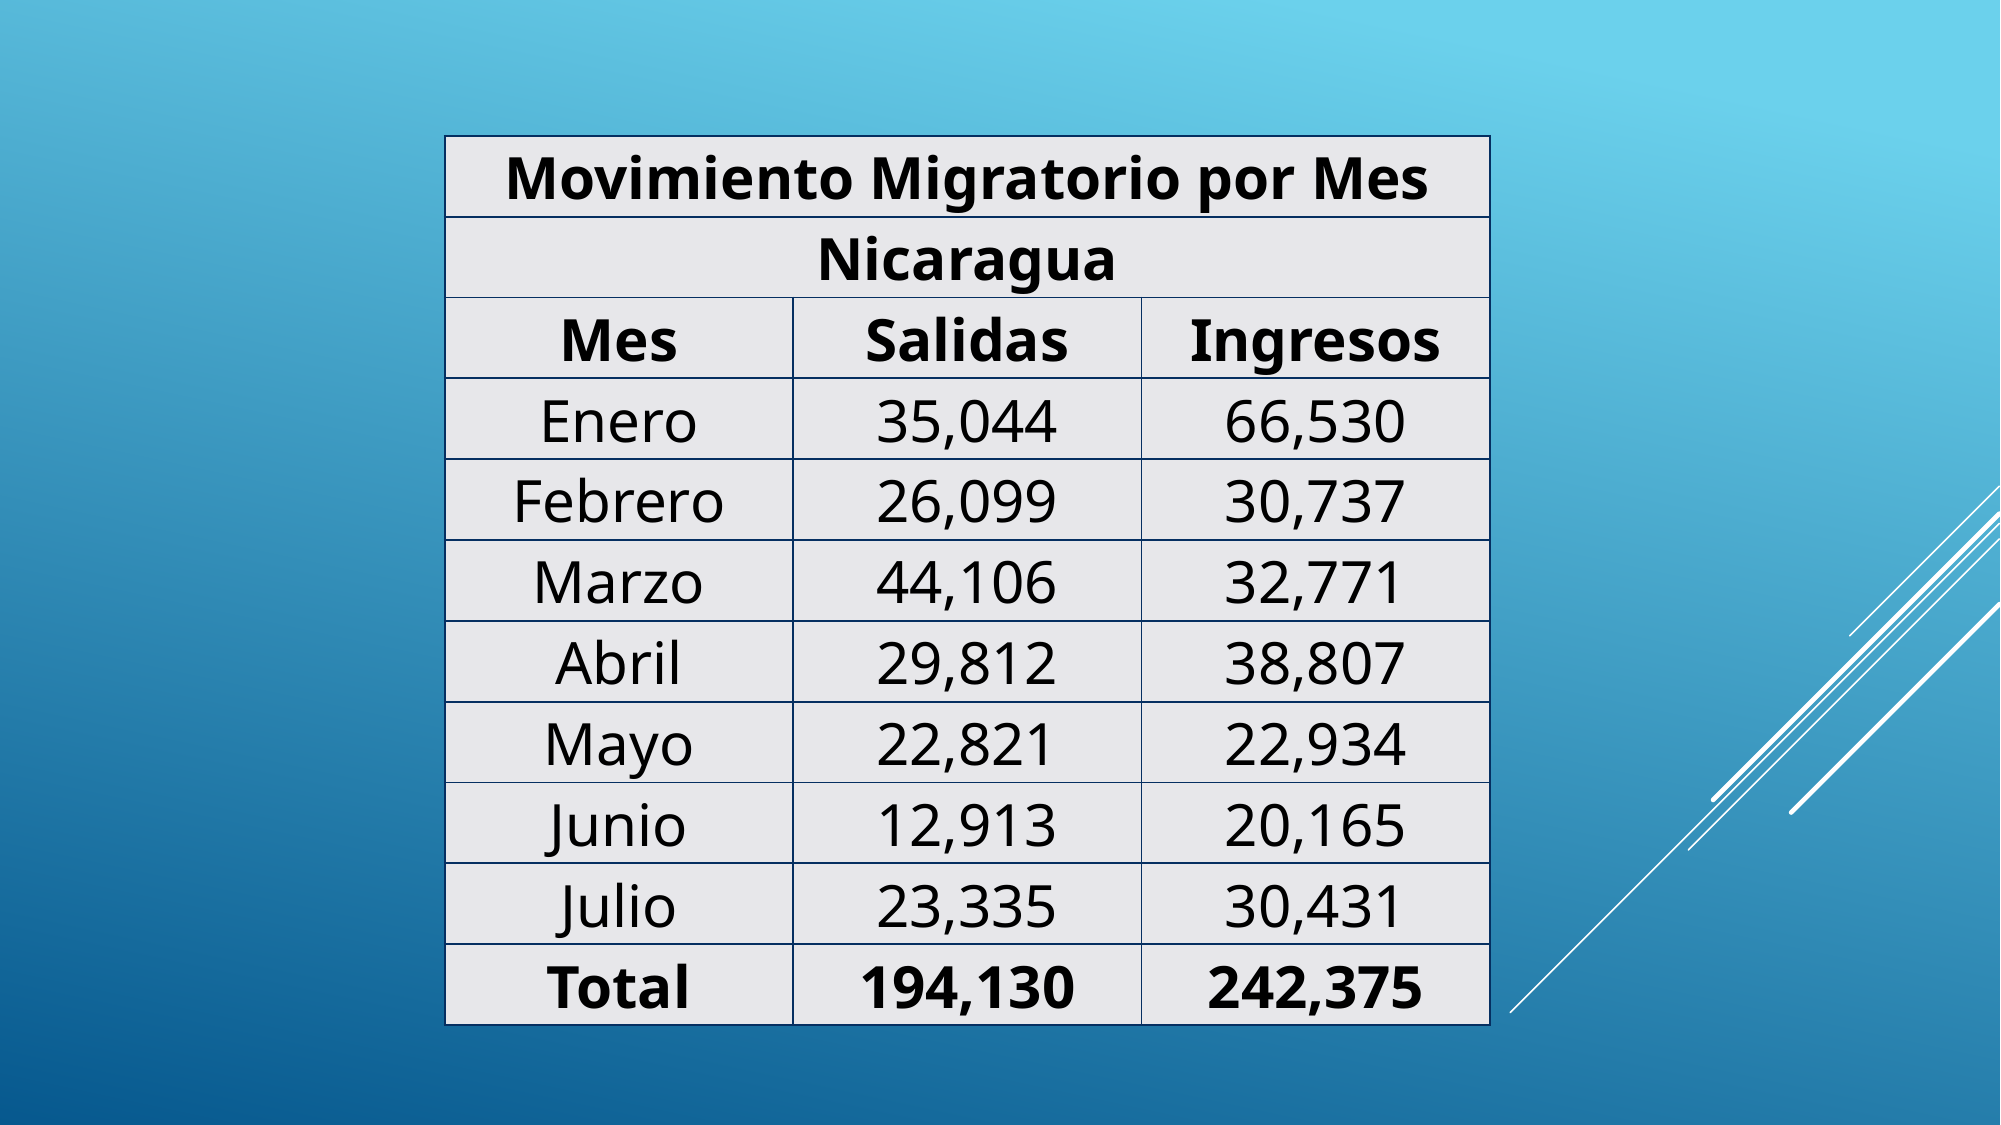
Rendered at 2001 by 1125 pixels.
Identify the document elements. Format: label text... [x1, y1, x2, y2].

table_cell 66,530 [1142, 379, 1489, 458]
table_cell 20,165 [1142, 783, 1489, 862]
table_cell Enero [446, 379, 792, 458]
table_cell 44,106 [794, 541, 1141, 620]
table_cell Salidas [794, 298, 1141, 377]
table_cell Mes [446, 298, 792, 377]
table_cell Junio [446, 783, 792, 862]
table_cell Nicaragua [446, 218, 1489, 297]
table_cell Total [446, 945, 792, 1024]
table_cell 242,375 [1142, 945, 1489, 1024]
table_cell 194,130 [794, 945, 1141, 1024]
table_cell Mayo [446, 703, 792, 782]
table_cell 23,335 [794, 864, 1141, 943]
table_cell 22,934 [1142, 703, 1489, 782]
table_header Movimiento Migratorio por Mes [446, 137, 1489, 216]
table_cell Febrero [446, 460, 792, 539]
table_cell 32,771 [1142, 541, 1489, 620]
table_cell 22,821 [794, 703, 1141, 782]
table_cell Abril [446, 622, 792, 701]
table_cell Marzo [446, 541, 792, 620]
table_cell 30,431 [1142, 864, 1489, 943]
table_cell 38,807 [1142, 622, 1489, 701]
table_cell Ingresos [1142, 298, 1489, 377]
table_cell Julio [446, 864, 792, 943]
table_cell 30,737 [1142, 460, 1489, 539]
table_cell 35,044 [794, 379, 1141, 458]
table_cell 12,913 [794, 783, 1141, 862]
table_cell 26,099 [794, 460, 1141, 539]
table_cell 29,812 [794, 622, 1141, 701]
